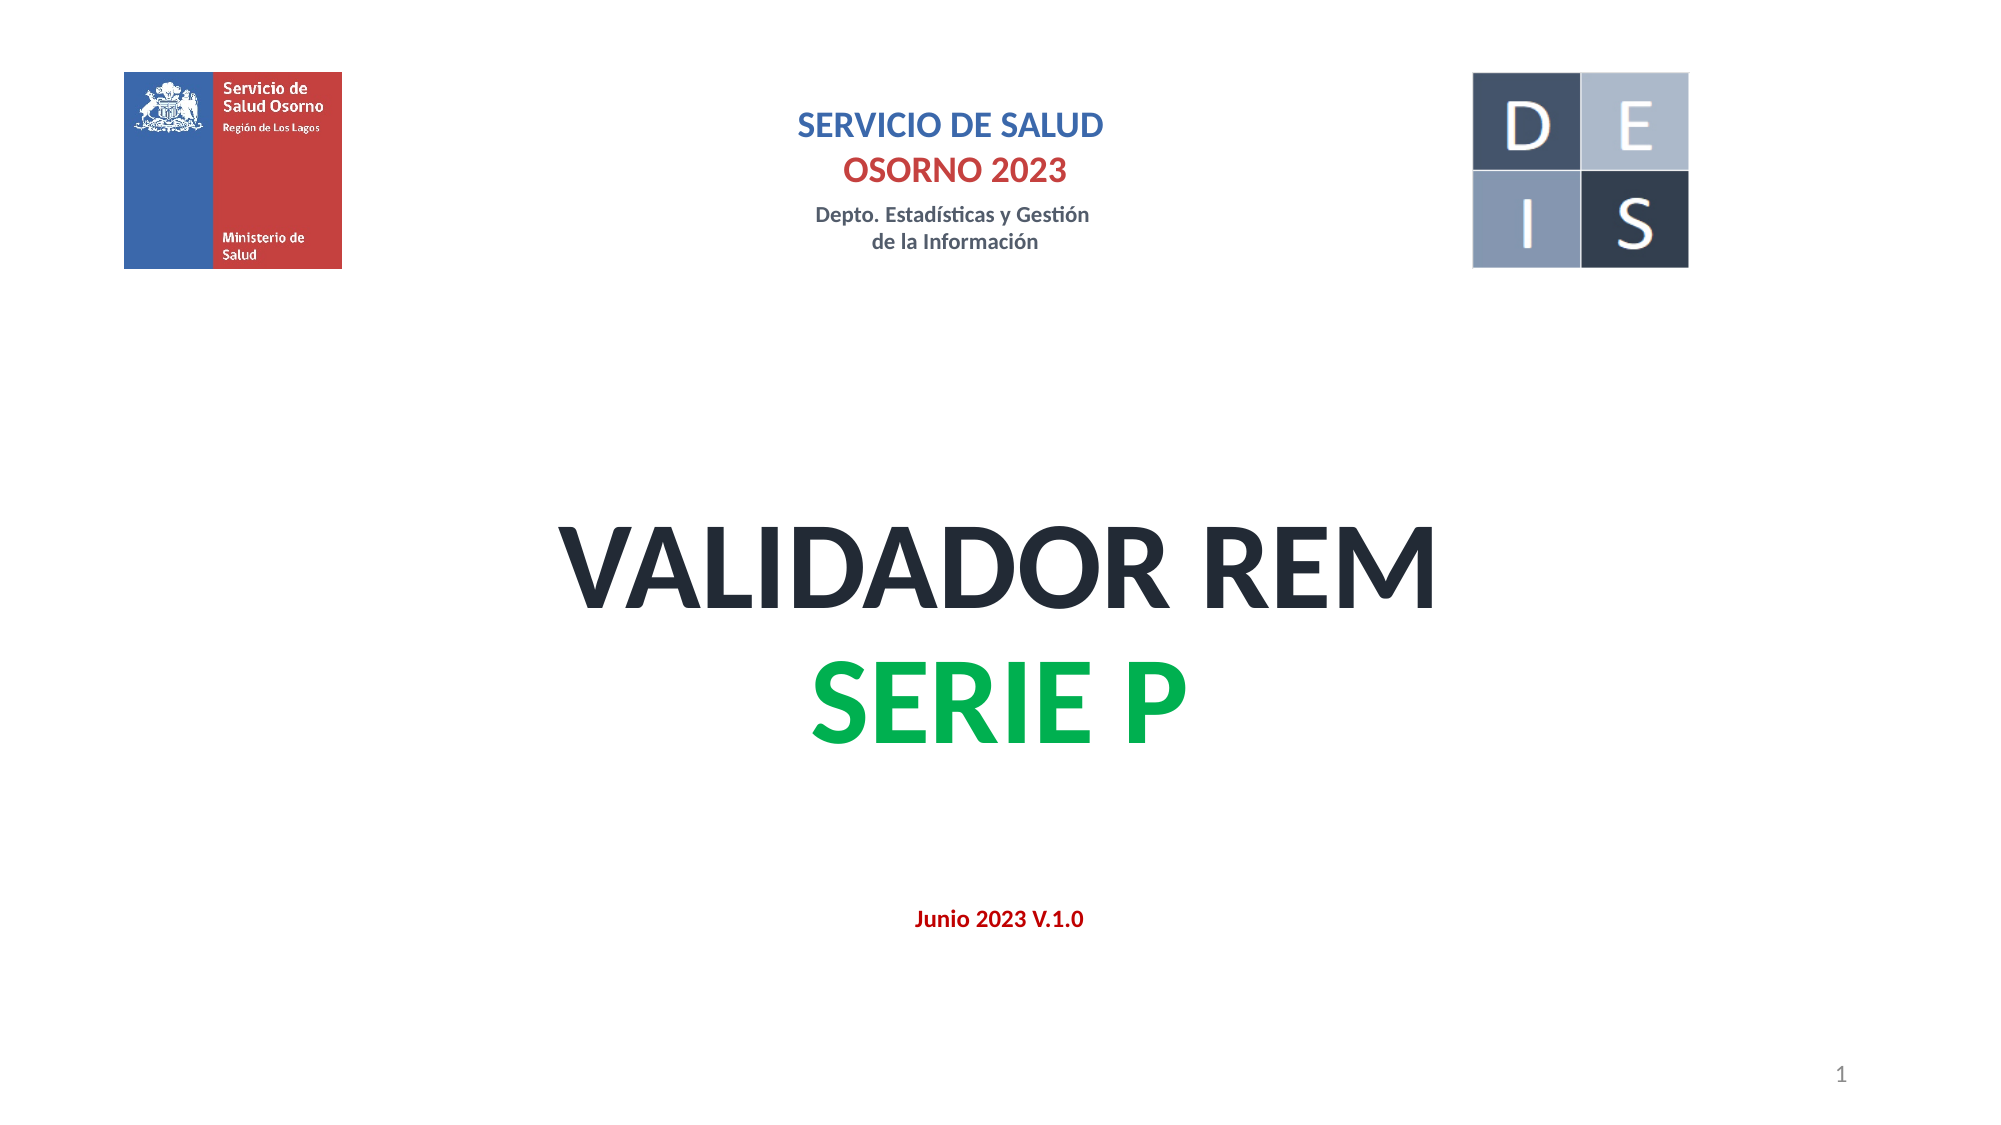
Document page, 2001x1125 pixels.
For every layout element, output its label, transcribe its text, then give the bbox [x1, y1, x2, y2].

text_box Depto. Estadísticas y Gestión de la Información [686, 191, 1225, 262]
text_box SERVICIO DE SALUD OSORNO 2023 [520, 81, 1390, 198]
title VALIDADOR REM SERIE P Junio 2023 V.1.0 [362, 361, 1638, 941]
picture [1472, 72, 1690, 269]
slide_number 1 [1412, 1042, 1863, 1103]
picture [124, 72, 342, 269]
